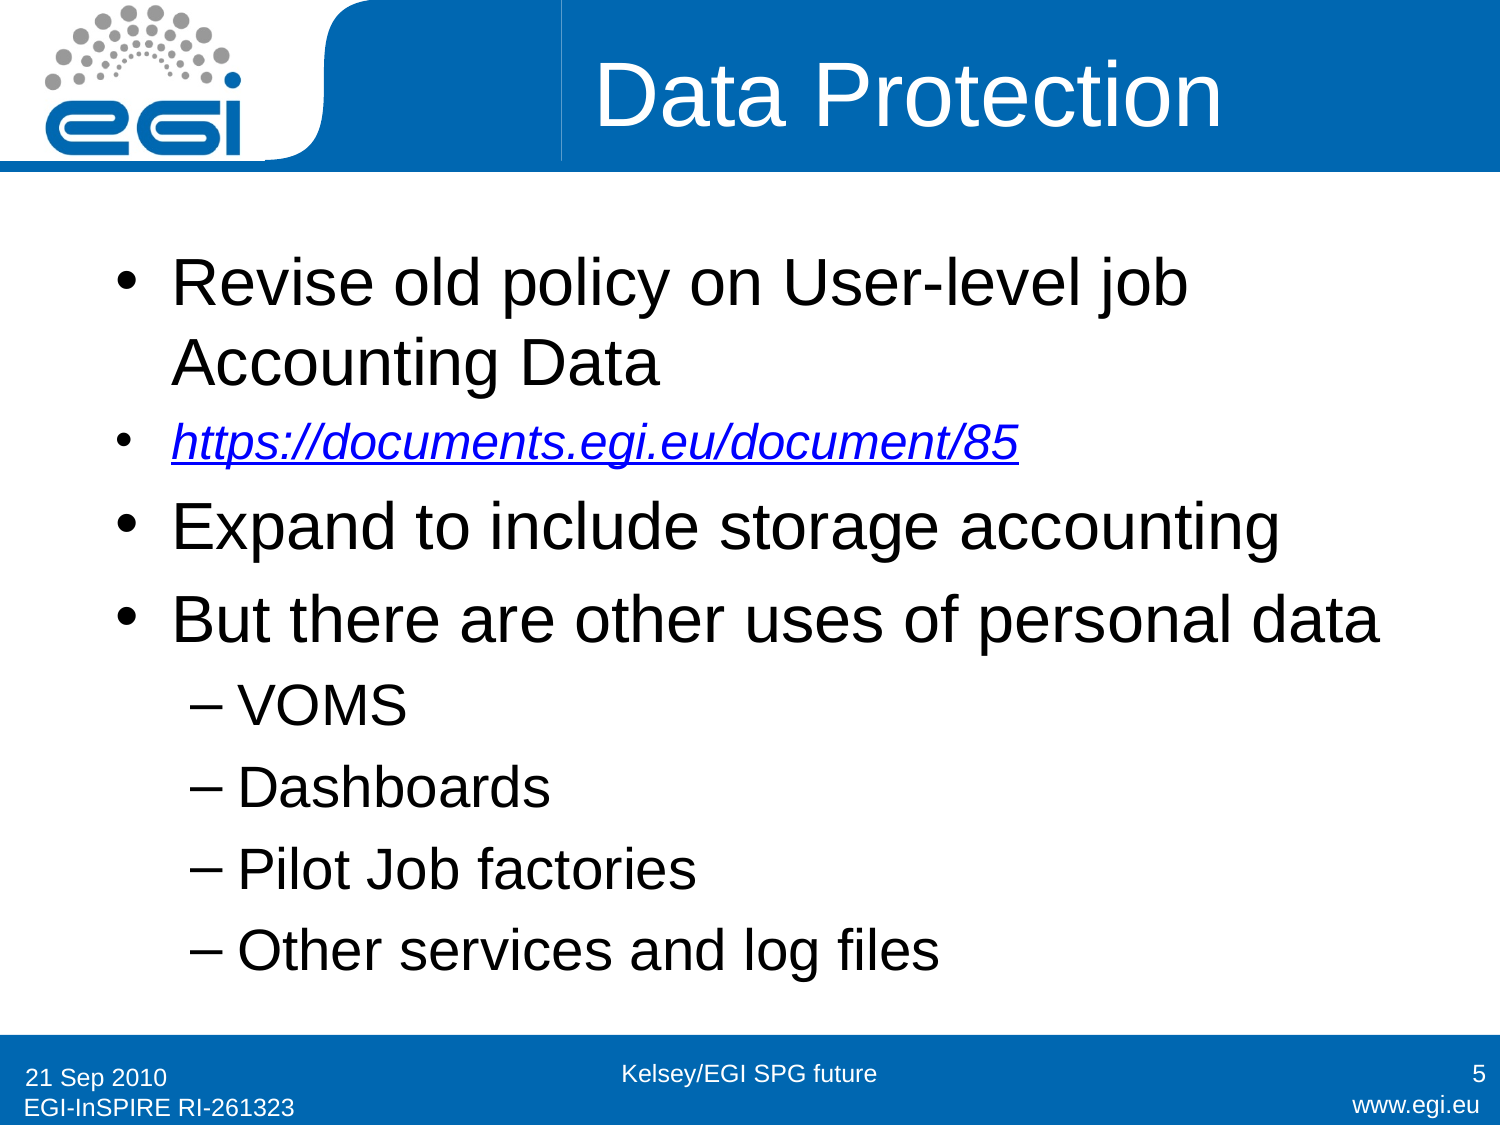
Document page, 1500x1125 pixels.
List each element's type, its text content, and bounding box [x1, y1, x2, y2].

slide_number 5 [1151, 1042, 1500, 1103]
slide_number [10, 1046, 361, 1106]
title Data Protection [348, 19, 1471, 161]
list Revise old policy on User-level job Accounting Data https://documents.egi.eu/document/85 Expand to include storage accounting But there are other uses of personal data VOMS Dashboards Pilot Job factories Other services and log files [100, 231, 1425, 975]
footer Kelsey/EGI SPG future [512, 1042, 988, 1103]
picture [0, 0, 265, 161]
